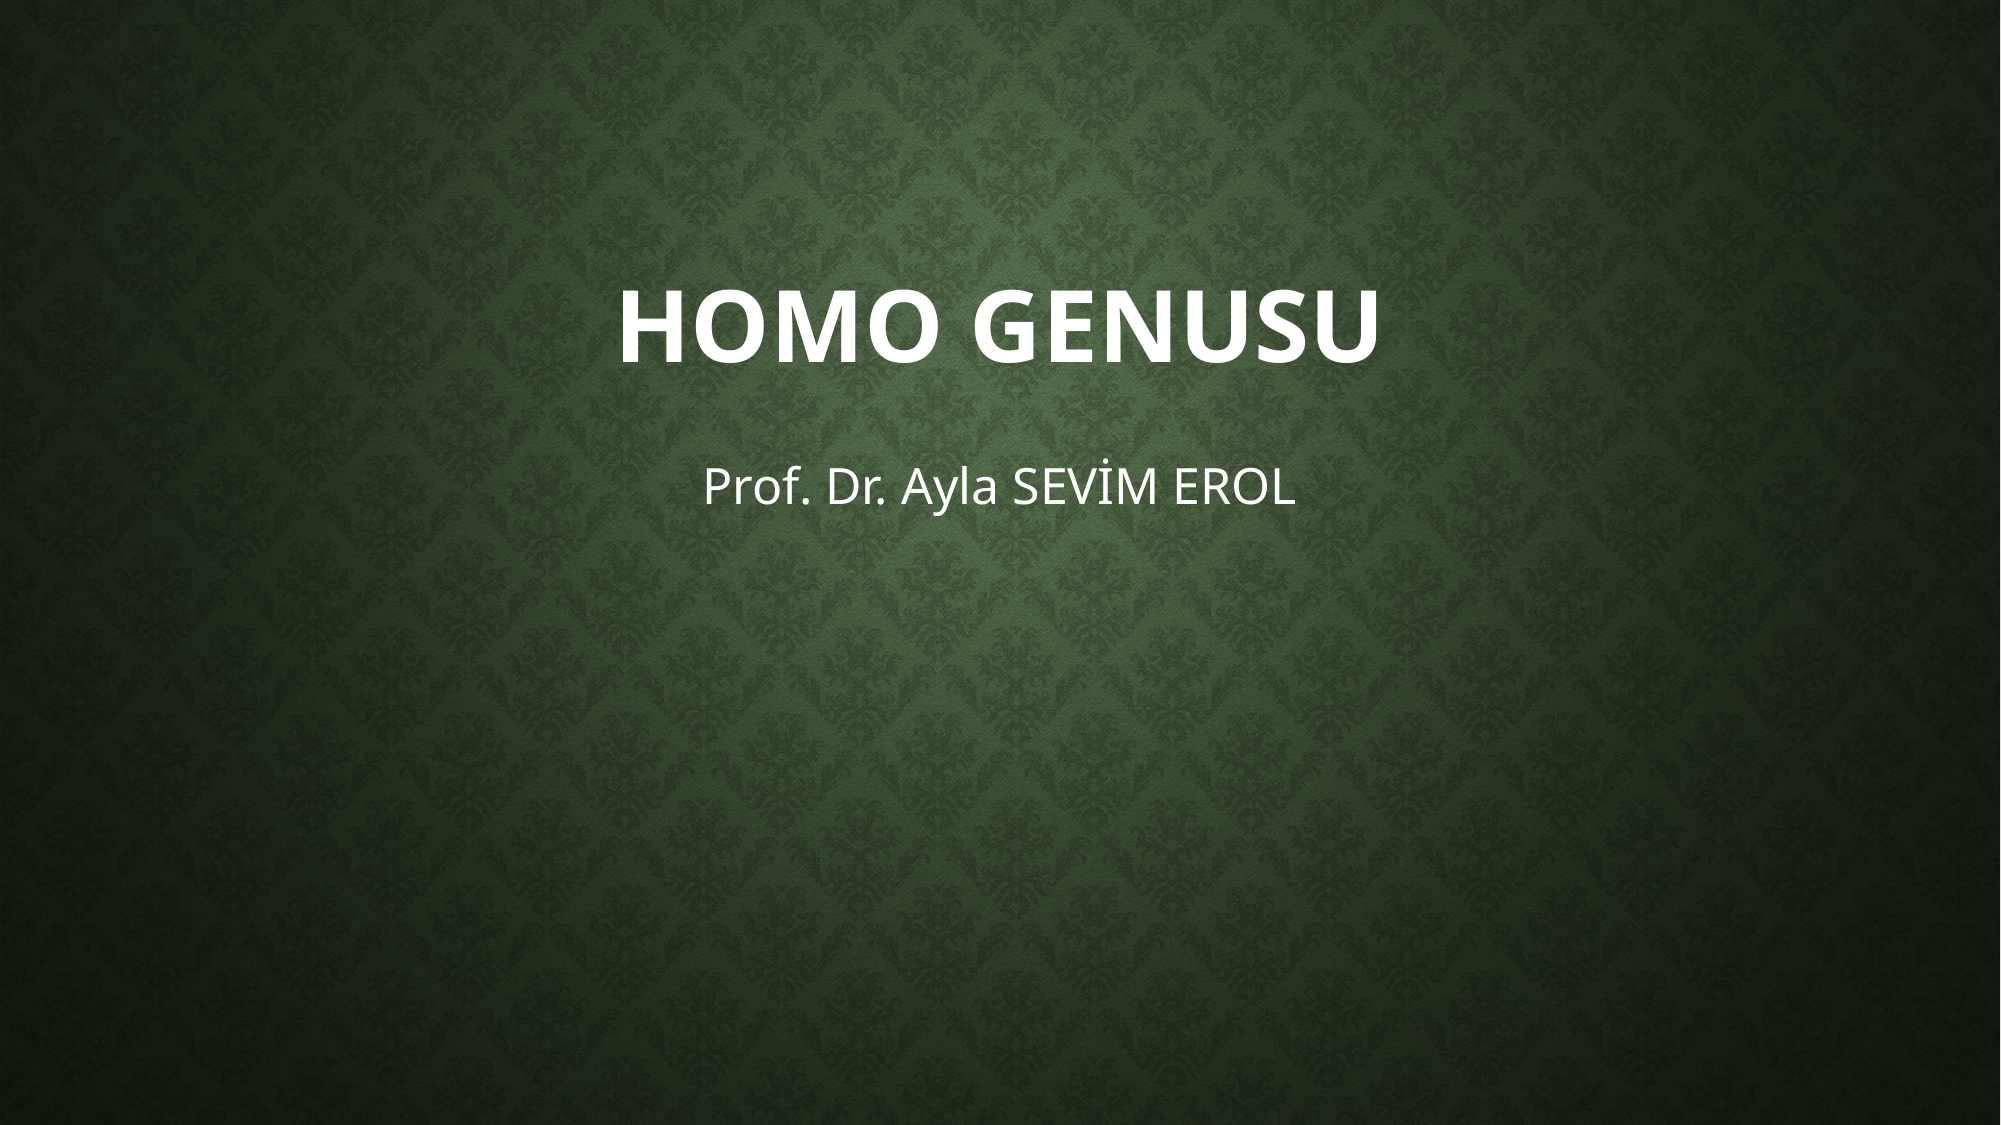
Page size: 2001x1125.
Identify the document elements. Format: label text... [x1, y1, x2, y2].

title Homo Genusu [249, 184, 1750, 393]
subtitle Prof. Dr. Ayla SEVİM EROL [249, 435, 1750, 575]
